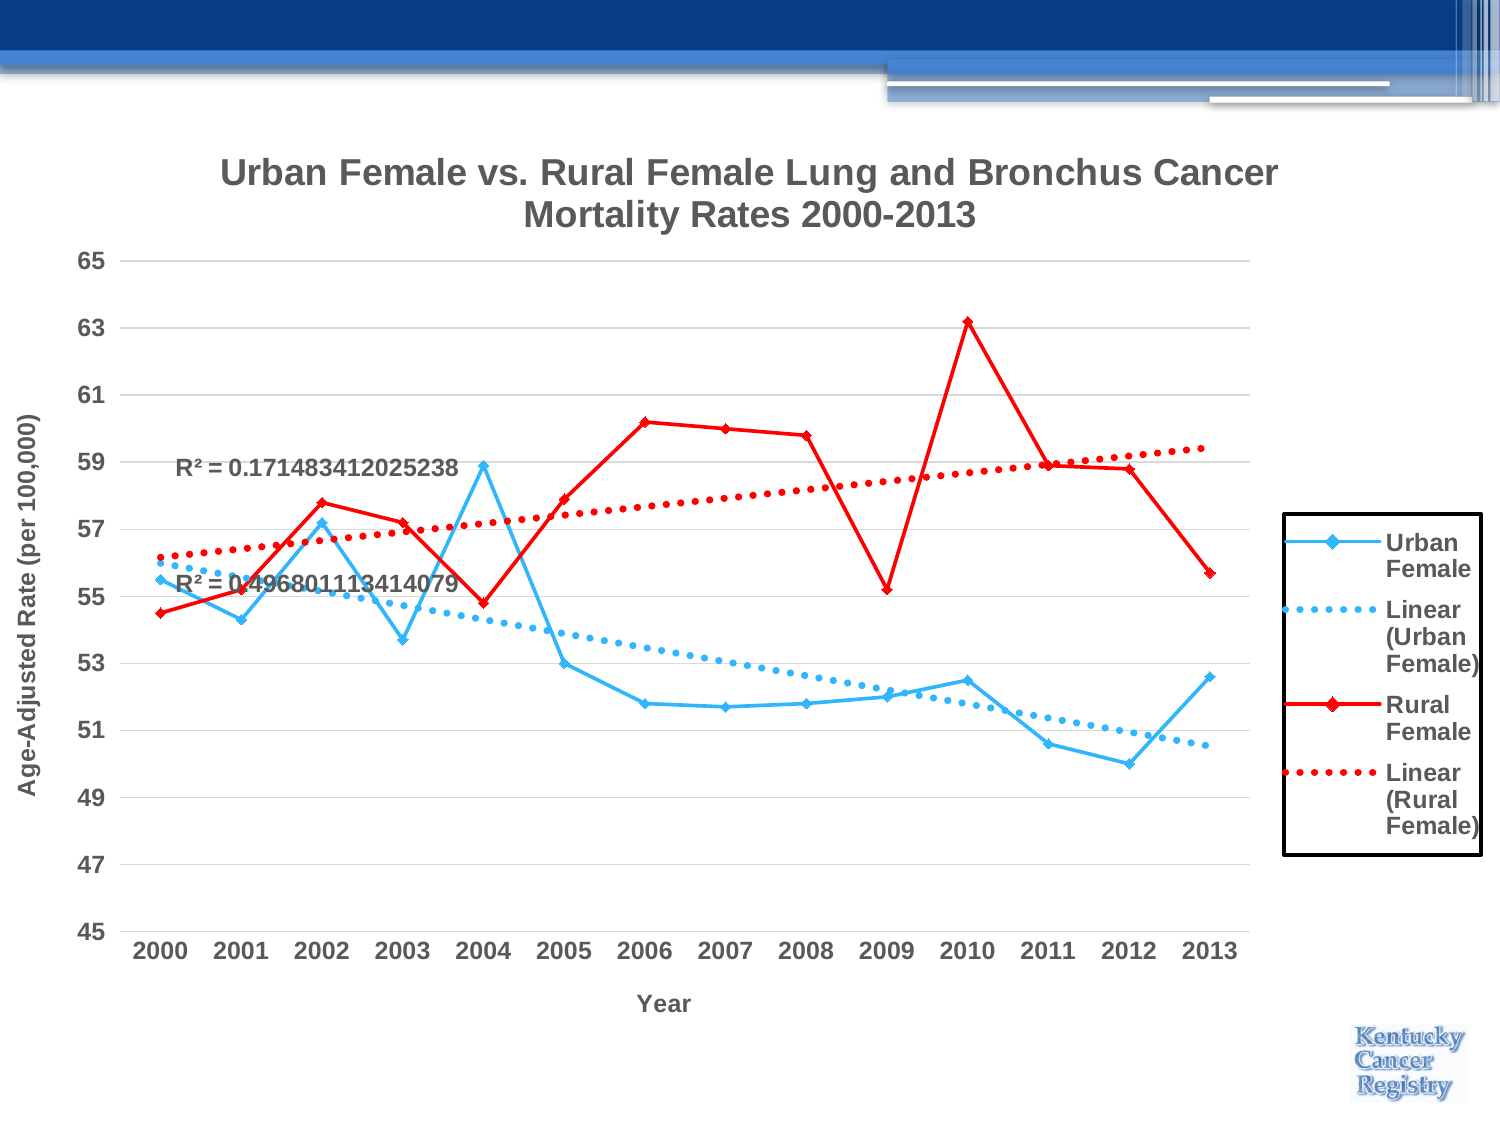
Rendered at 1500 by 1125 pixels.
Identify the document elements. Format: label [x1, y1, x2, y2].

picture [1349, 1023, 1469, 1103]
chart [0, 112, 1500, 1063]
